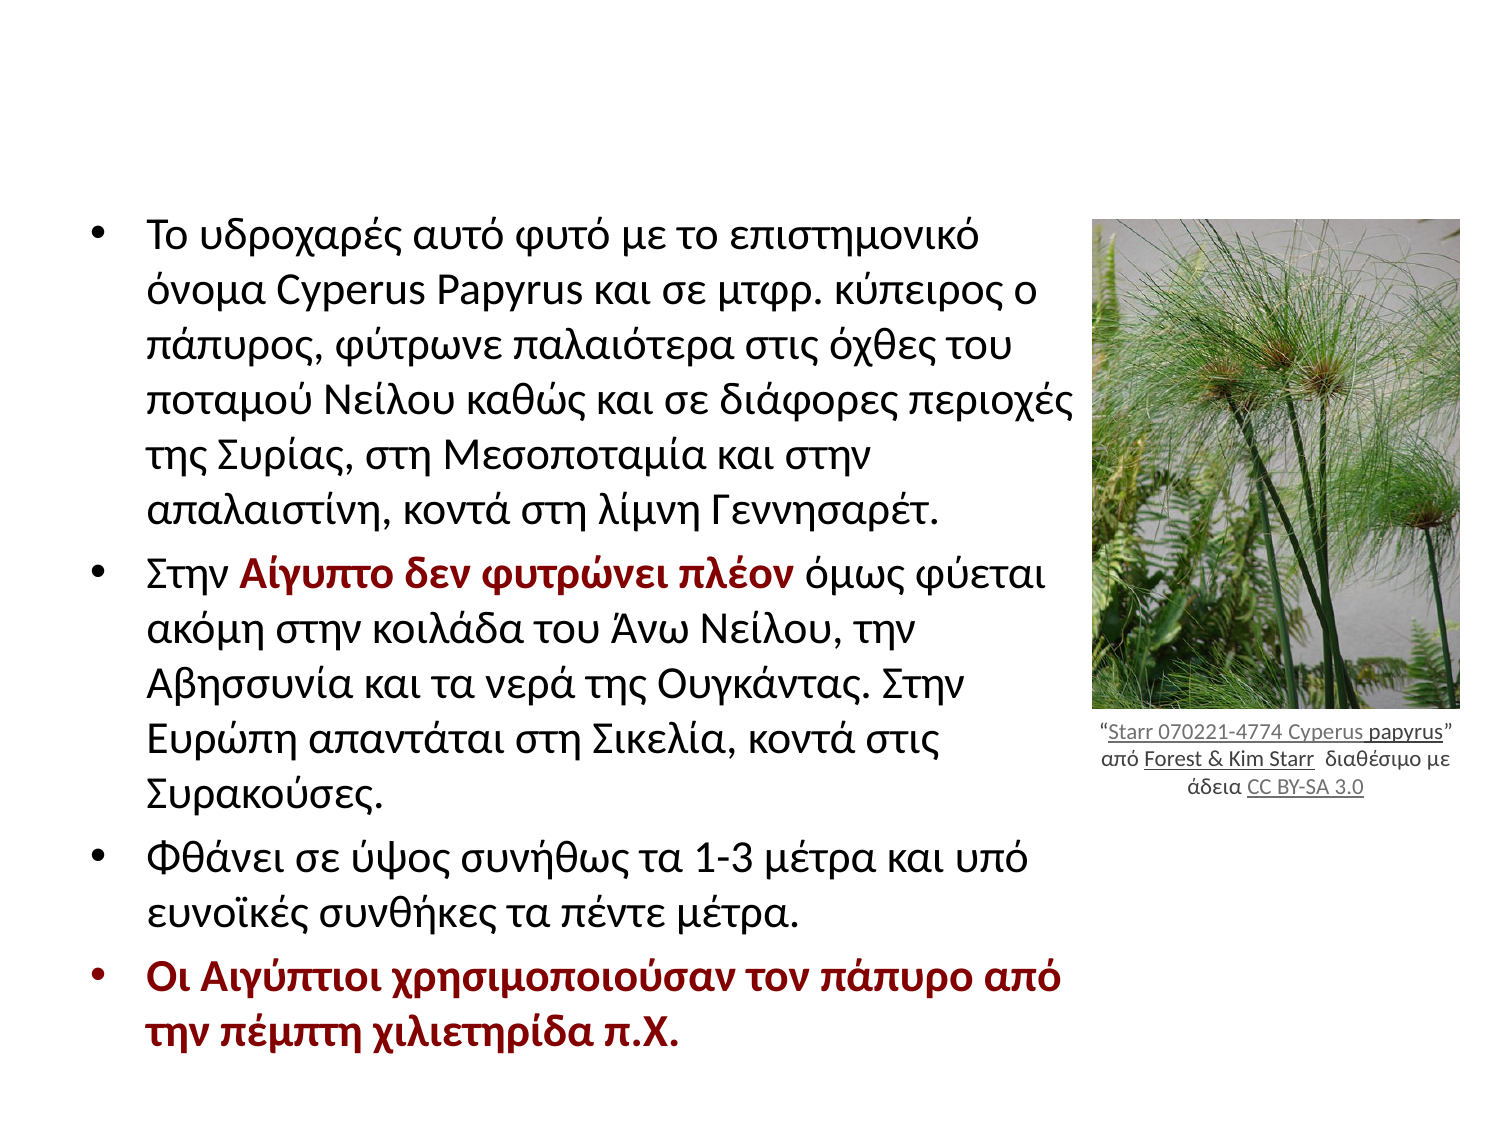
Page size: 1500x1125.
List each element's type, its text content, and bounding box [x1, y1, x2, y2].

list Το υδροχαρές αυτό φυτό με το επιστημονικό όνομα Cyperus Papyrus και σε μτφρ. κύπειρος ο πάπυρος, φύτρωνε παλαιότερα στις όχθες του ποταμού Νείλου καθώς και σε διάφορες περιοχές της Συρίας, στη Μεσοποταμία και στην απαλαιστίνη, κοντά στη λίμνη Γεννησαρέτ. Στην Αίγυπτο δεν φυτρώνει πλέον όμως φύεται ακόμη στην κοιλάδα του Άνω Νείλου, την Αβησσυνία και τα νερά της Ουγκάντας. Στην Ευρώπη απαντάται στη Σικελία, κοντά στις Συρακούσες. Φθάνει σε ύψος συνήθως τα 1-3 μέτρα και υπό ευνοϊκές συνθήκες τα πέντε μέτρα. Οι Αιγύπτιοι χρησιμοποιούσαν τον πάπυρο από την πέμπτη χιλιετηρίδα π.Χ. [75, 196, 1093, 1125]
picture [1092, 219, 1460, 709]
text_box “Starr 070221-4774 Cyperus papyrus” από Forest & Kim Starr διαθέσιμο με άδεια CC BY-SA 3.0 [1063, 709, 1489, 807]
